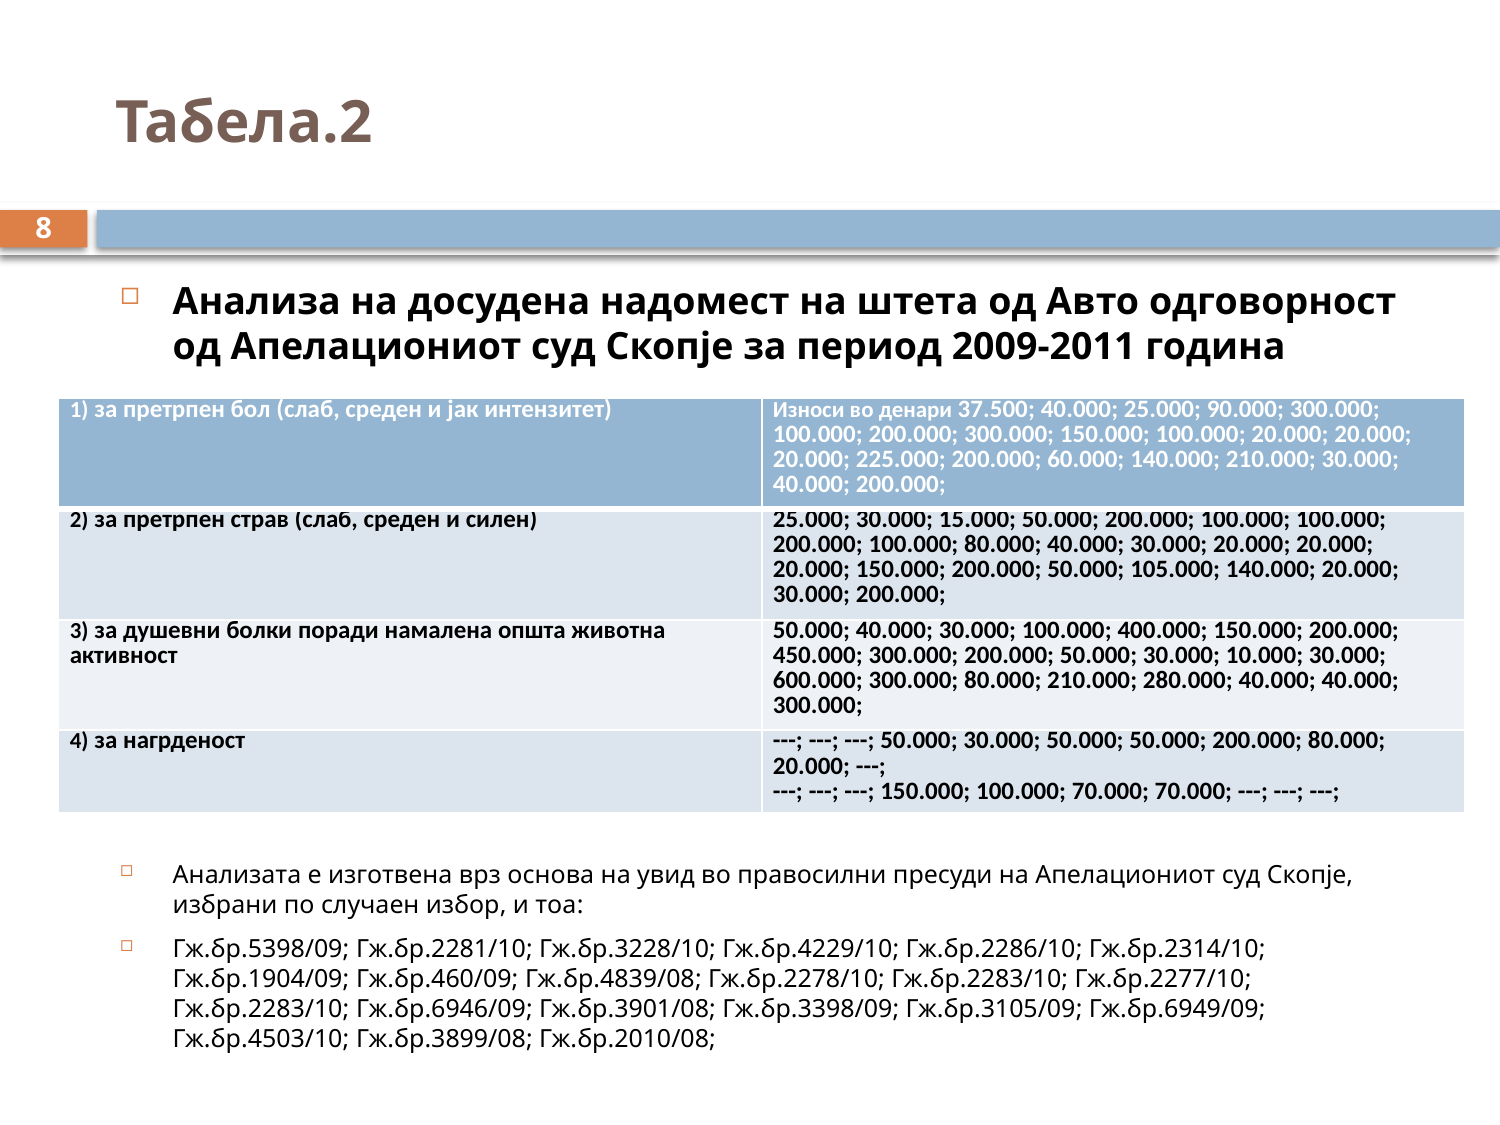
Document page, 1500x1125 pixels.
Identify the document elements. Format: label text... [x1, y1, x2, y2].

list Анализа на досудена надомест на штета од Авто одговорност од Апелациониот суд Скопје за период 2009-2011 година Анализата е изготвена врз основа на увид во правосилни пресуди на Апелациониот суд Скопје, избрани по случаен избор, и тоа: Гж.бр.5398/09; Гж.бр.2281/10; Гж.бр.3228/10; Гж.бр.4229/10; Гж.бр.2286/10; Гж.бр.2314/10; Гж.бр.1904/09; Гж.бр.460/09; Гж.бр.4839/08; Гж.бр.2278/10; Гж.бр.2283/10; Гж.бр.2277/10; Гж.бр.2283/10; Гж.бр.6946/09; Гж.бр.3901/08; Гж.бр.3398/09; Гж.бр.3105/09; Гж.бр.6949/09; Гж.бр.4503/10; Гж.бр.3899/08; Гж.бр.2010/08; [105, 269, 1443, 398]
table_cell ---; ---; ---; 50.000; 30.000; 50.000; 50.000; 200.000; 80.000; 20.000; ---; ---; ---; ---; 150.000; 100.000; 70.000; 70.000; ---; ---; ---; [763, 731, 1464, 812]
list Анализа на досудена надомест на штета од Авто одговорност од Апелациониот суд Скопје за период 2009-2011 година Анализата е изготвена врз основа на увид во правосилни пресуди на Апелациониот суд Скопје, избрани по случаен избор, и тоа: Гж.бр.5398/09; Гж.бр.2281/10; Гж.бр.3228/10; Гж.бр.4229/10; Гж.бр.2286/10; Гж.бр.2314/10; Гж.бр.1904/09; Гж.бр.460/09; Гж.бр.4839/08; Гж.бр.2278/10; Гж.бр.2283/10; Гж.бр.2277/10; Гж.бр.2283/10; Гж.бр.6946/09; Гж.бр.3901/08; Гж.бр.3398/09; Гж.бр.3105/09; Гж.бр.6949/09; Гж.бр.4503/10; Гж.бр.3899/08; Гж.бр.2010/08; [105, 814, 1443, 1078]
slide_number 8 [0, 208, 88, 249]
table_header Износи во денари 37.500; 40.000; 25.000; 90.000; 300.000; 100.000; 200.000; 300.000; 150.000; 100.000; 20.000; 20.000; 20.000; 225.000; 200.000; 60.000; 140.000; 210.000; 30.000; 40.000; 200.000; [763, 399, 1464, 506]
table_header 1) за претрпен бол (слаб, среден и јак интензитет) [59, 399, 761, 506]
table_cell 25.000; 30.000; 15.000; 50.000; 200.000; 100.000; 100.000; 200.000; 100.000; 80.000; 40.000; 30.000; 20.000; 20.000; 20.000; 150.000; 200.000; 50.000; 105.000; 140.000; 20.000; 30.000; 200.000; [763, 512, 1464, 619]
table_cell 2) за претрпен страв (слаб, среден и силен) [59, 512, 761, 619]
table_cell 3) за душевни болки поради намалена општа животна активност [59, 621, 761, 729]
table_cell 4) за нагрденост [59, 731, 761, 812]
table_cell 50.000; 40.000; 30.000; 100.000; 400.000; 150.000; 200.000; 450.000; 300.000; 200.000; 50.000; 30.000; 10.000; 30.000; 600.000; 300.000; 80.000; 210.000; 280.000; 40.000; 40.000; 300.000; [763, 621, 1464, 729]
title Табела.2 [100, 37, 1438, 200]
